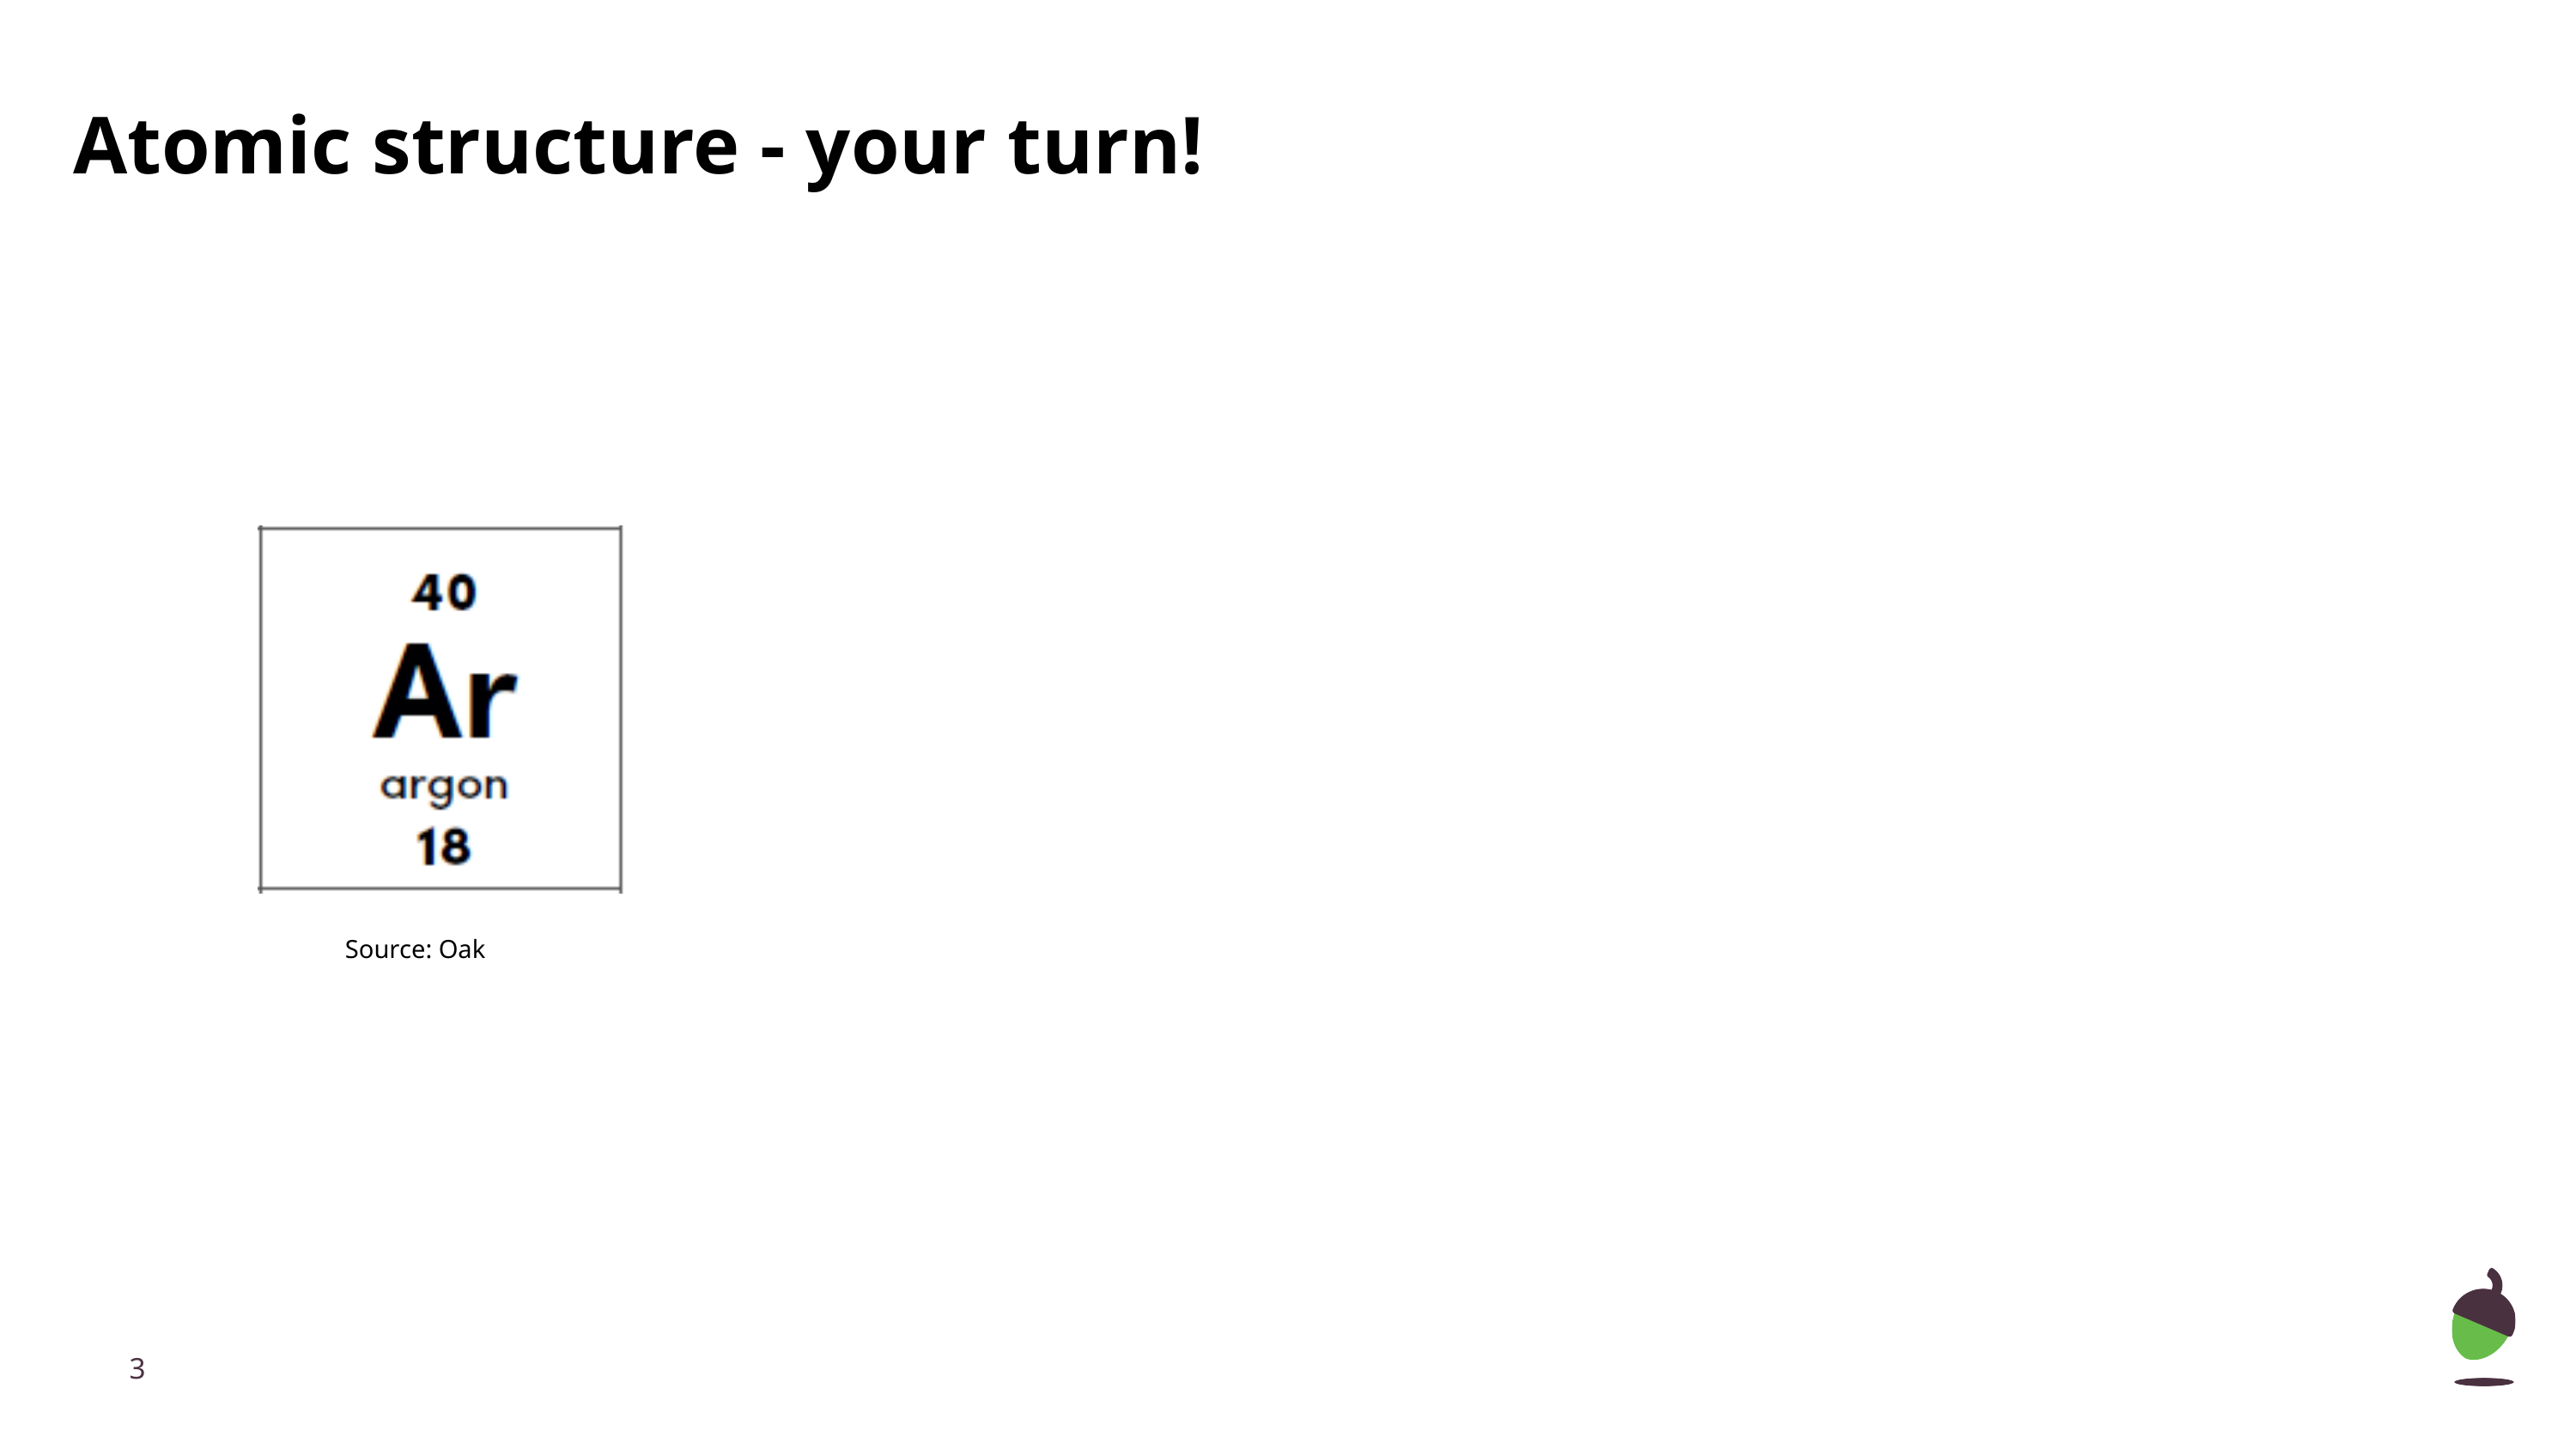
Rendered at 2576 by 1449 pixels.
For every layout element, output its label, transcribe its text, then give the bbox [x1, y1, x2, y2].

picture [2451, 1268, 2516, 1386]
title Atomic structure - your turn! [73, 81, 1645, 225]
text_box Source: Oak [331, 920, 592, 998]
picture [258, 525, 626, 894]
slide_number ‹#› [129, 1349, 332, 1401]
